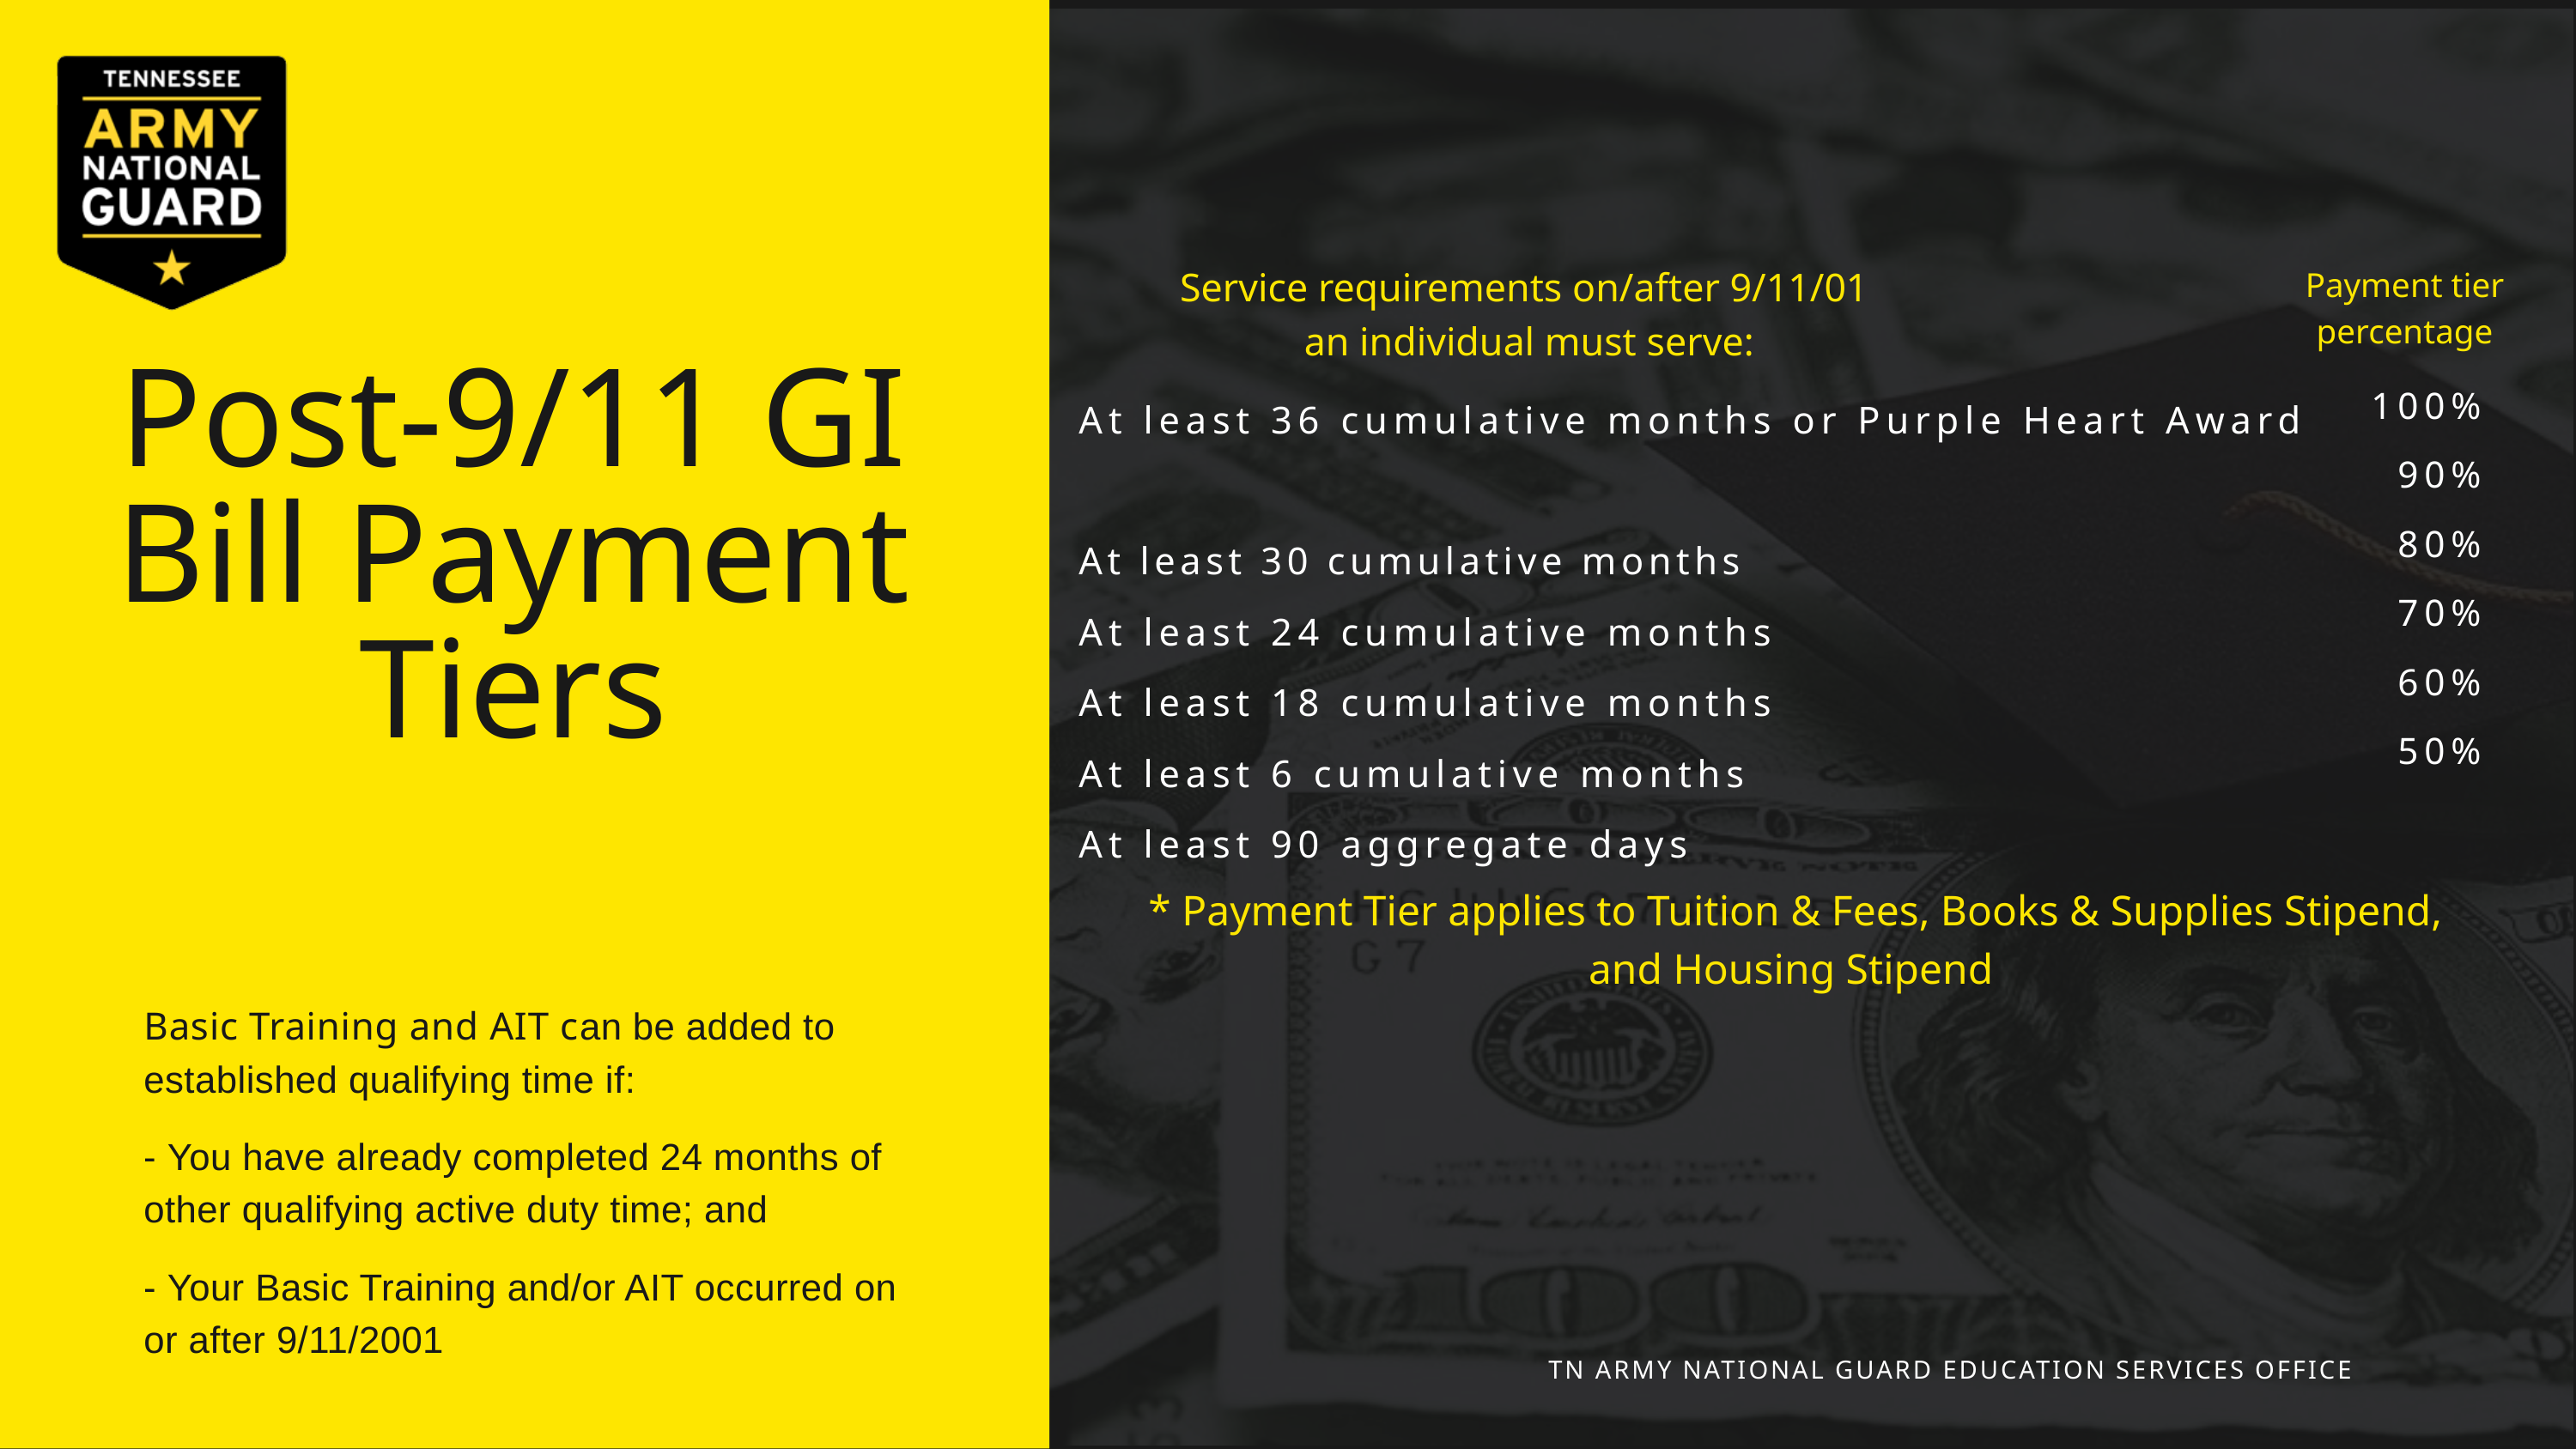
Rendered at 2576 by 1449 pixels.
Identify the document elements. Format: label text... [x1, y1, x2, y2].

text_box [0, 0, 1050, 1449]
picture [1036, 9, 2573, 1446]
text_box Post-9/11 GI Bill Payment Tiers [103, 357, 923, 766]
picture [0, 38, 624, 381]
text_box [143, 871, 925, 1359]
